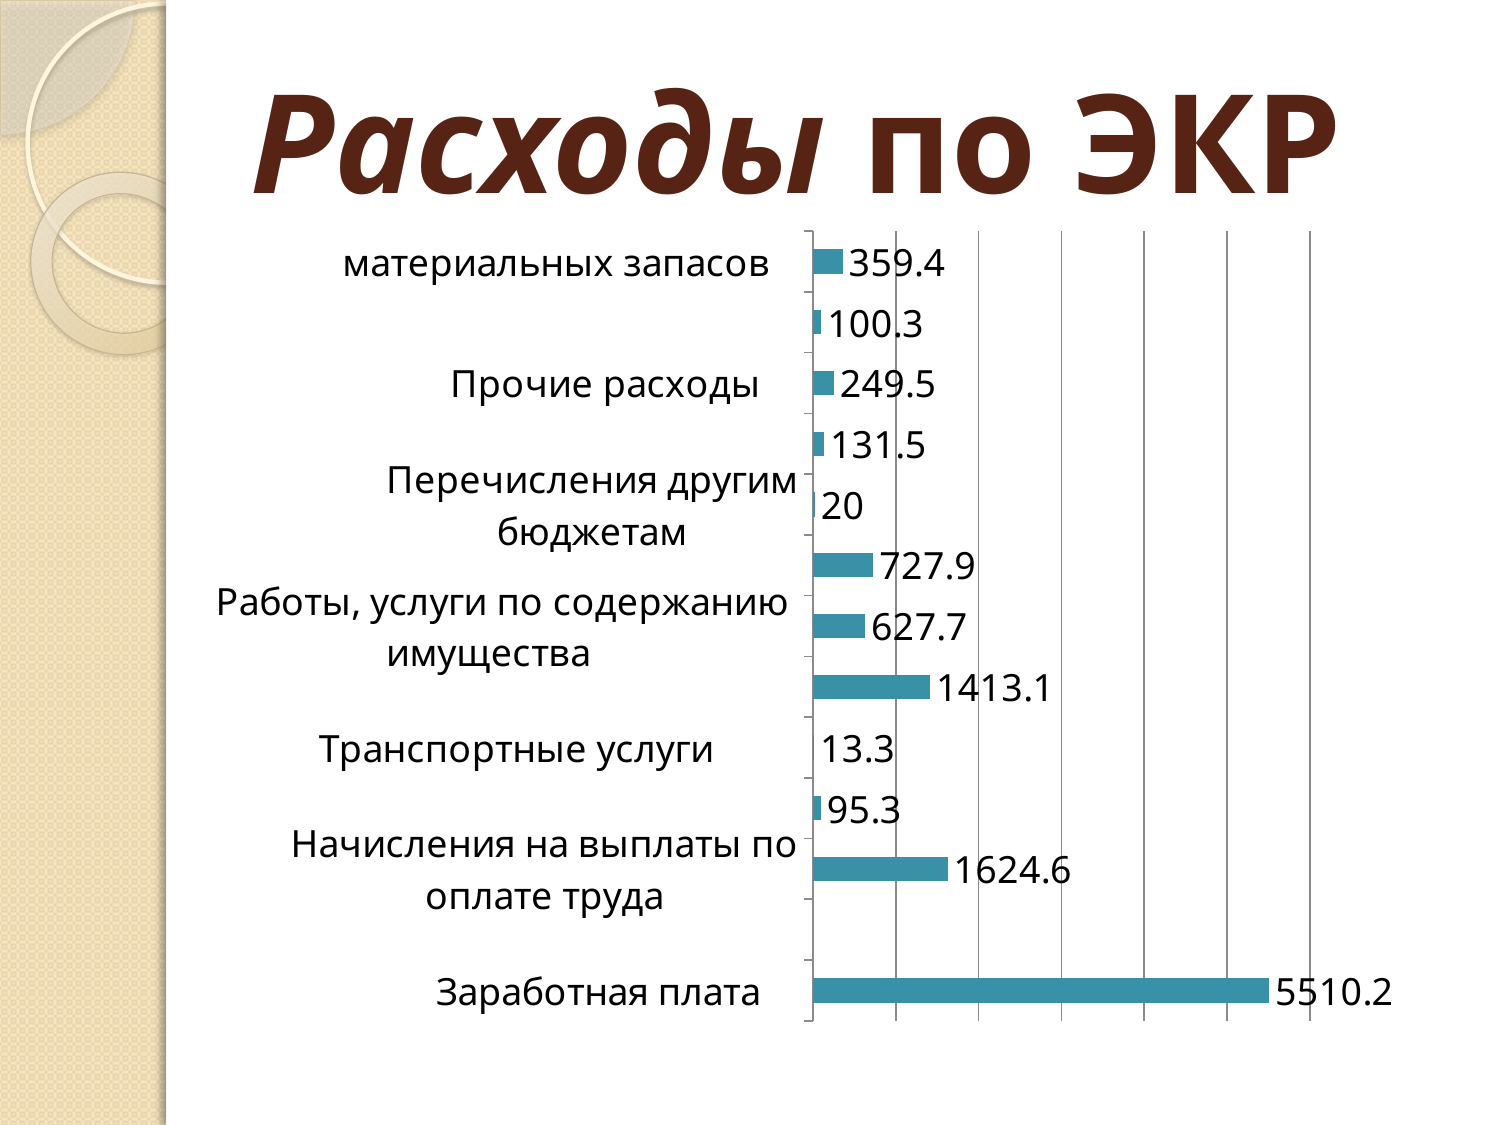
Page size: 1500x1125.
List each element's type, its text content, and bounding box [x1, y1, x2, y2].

chart [206, 219, 1412, 1095]
title Расходы по ЭКР [235, 45, 1466, 233]
